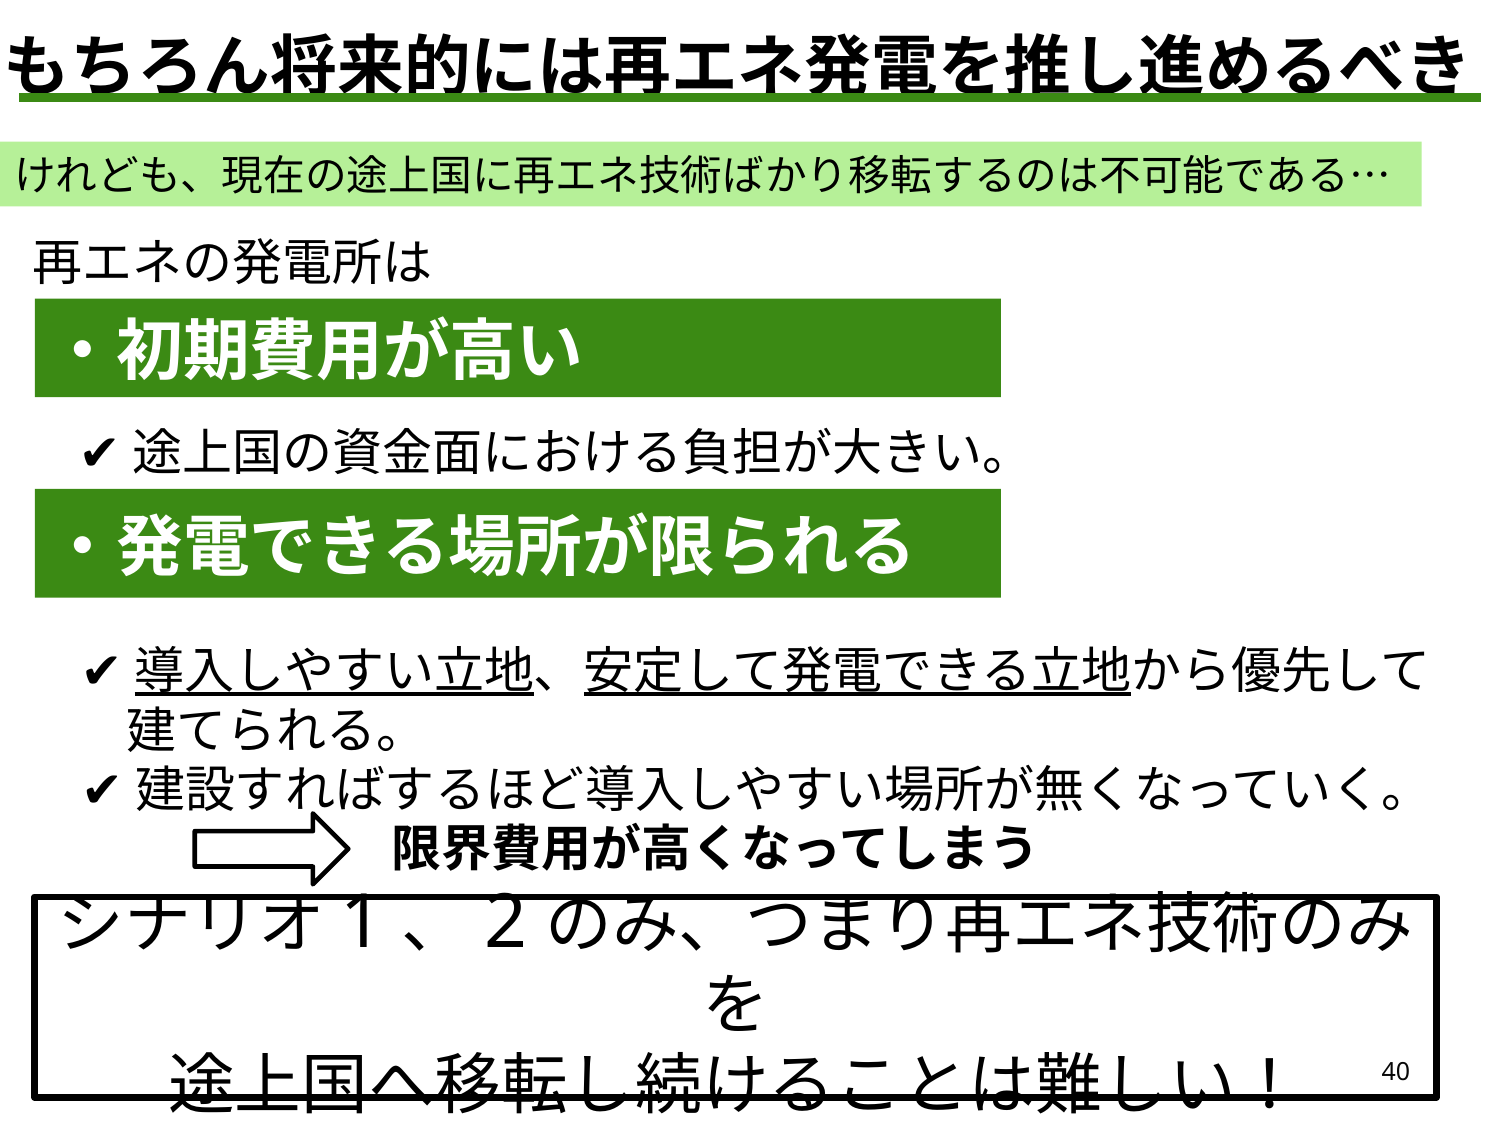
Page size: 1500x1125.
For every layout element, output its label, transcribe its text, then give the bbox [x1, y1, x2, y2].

text_box もちろん将来的には再エネ発電を推し進めるべき [0, 16, 1500, 111]
text_box ✔建設すればするほど導入しやすい場所が無くなっていく。 [66, 749, 1447, 825]
text_box ✔途上国の資金面における負担が大きい。 [63, 413, 1048, 488]
text_box [193, 812, 350, 886]
text_box 再エネの発電所は [17, 222, 448, 298]
text_box ・発電できる場所が限られる [34, 488, 1002, 599]
text_box ✔導入しやすい立地、安定して発電できる立地から優先して 建てられる。 [65, 630, 1500, 766]
text_box 限界費用が高くなってしまう [376, 808, 1054, 884]
slide_number 40 [1074, 1042, 1425, 1103]
text_box ・初期費用が高い [34, 297, 1002, 398]
text_box シナリオ1、2のみ、つまり再エネ技術のみを 途上国へ移転し続けることは難しい！ [33, 895, 1438, 1099]
text_box けれども、現在の途上国に再エネ技術ばかり移転するのは不可能である… [0, 141, 1422, 207]
